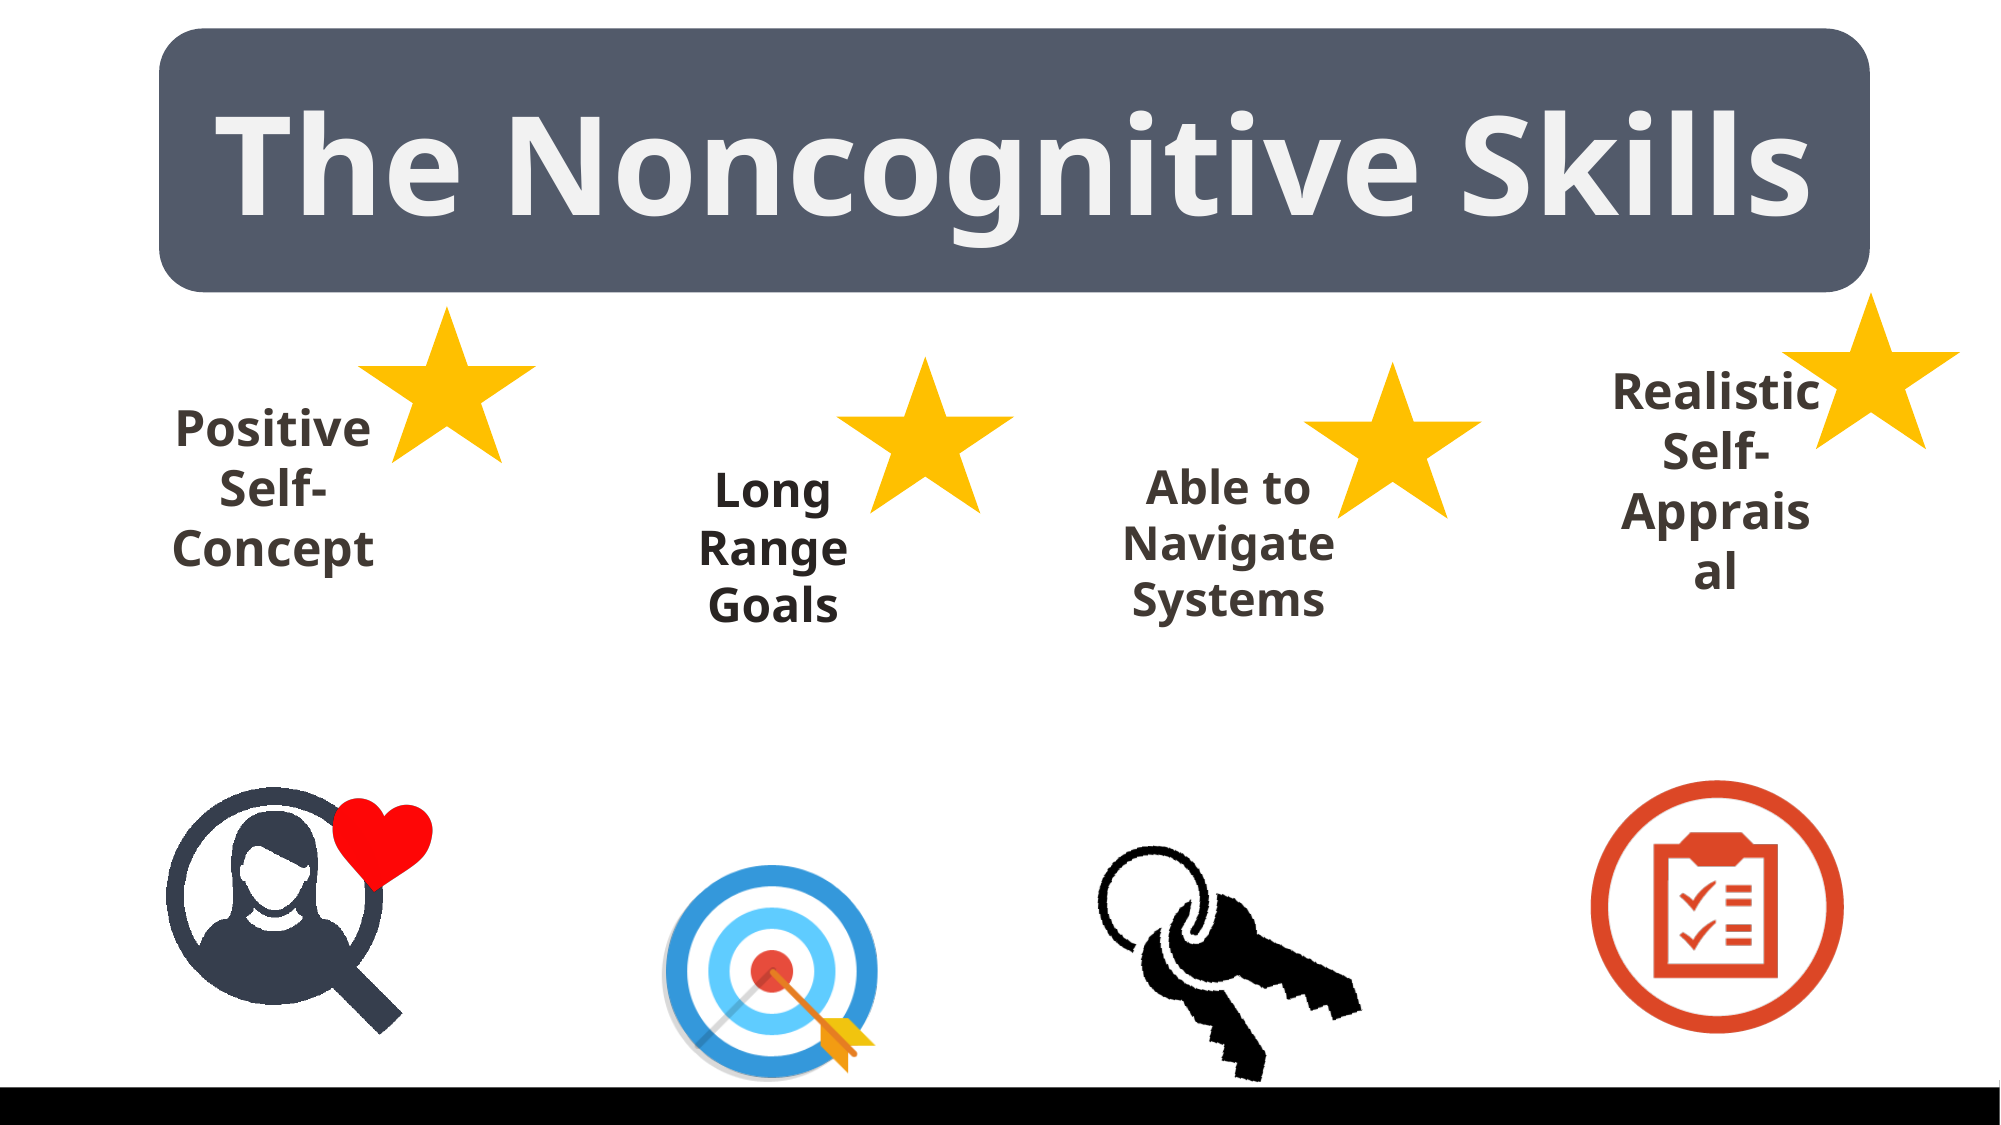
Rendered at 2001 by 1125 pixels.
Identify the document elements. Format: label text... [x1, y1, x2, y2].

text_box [593, 370, 954, 837]
text_box [954, 415, 1018, 517]
text_box [919, 353, 932, 370]
picture [647, 847, 899, 1100]
picture [1569, 761, 1864, 1050]
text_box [101, 724, 448, 1071]
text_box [92, 312, 455, 766]
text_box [1049, 374, 1409, 829]
text_box [1893, 351, 1964, 452]
text_box [1862, 289, 1880, 312]
picture [1105, 834, 1355, 1084]
text_box [455, 326, 540, 466]
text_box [1540, 312, 1893, 763]
text_box [443, 303, 451, 312]
text_box [1409, 405, 1486, 522]
text_box [1387, 358, 1399, 374]
text_box The Noncognitive Skills [158, 27, 1871, 294]
